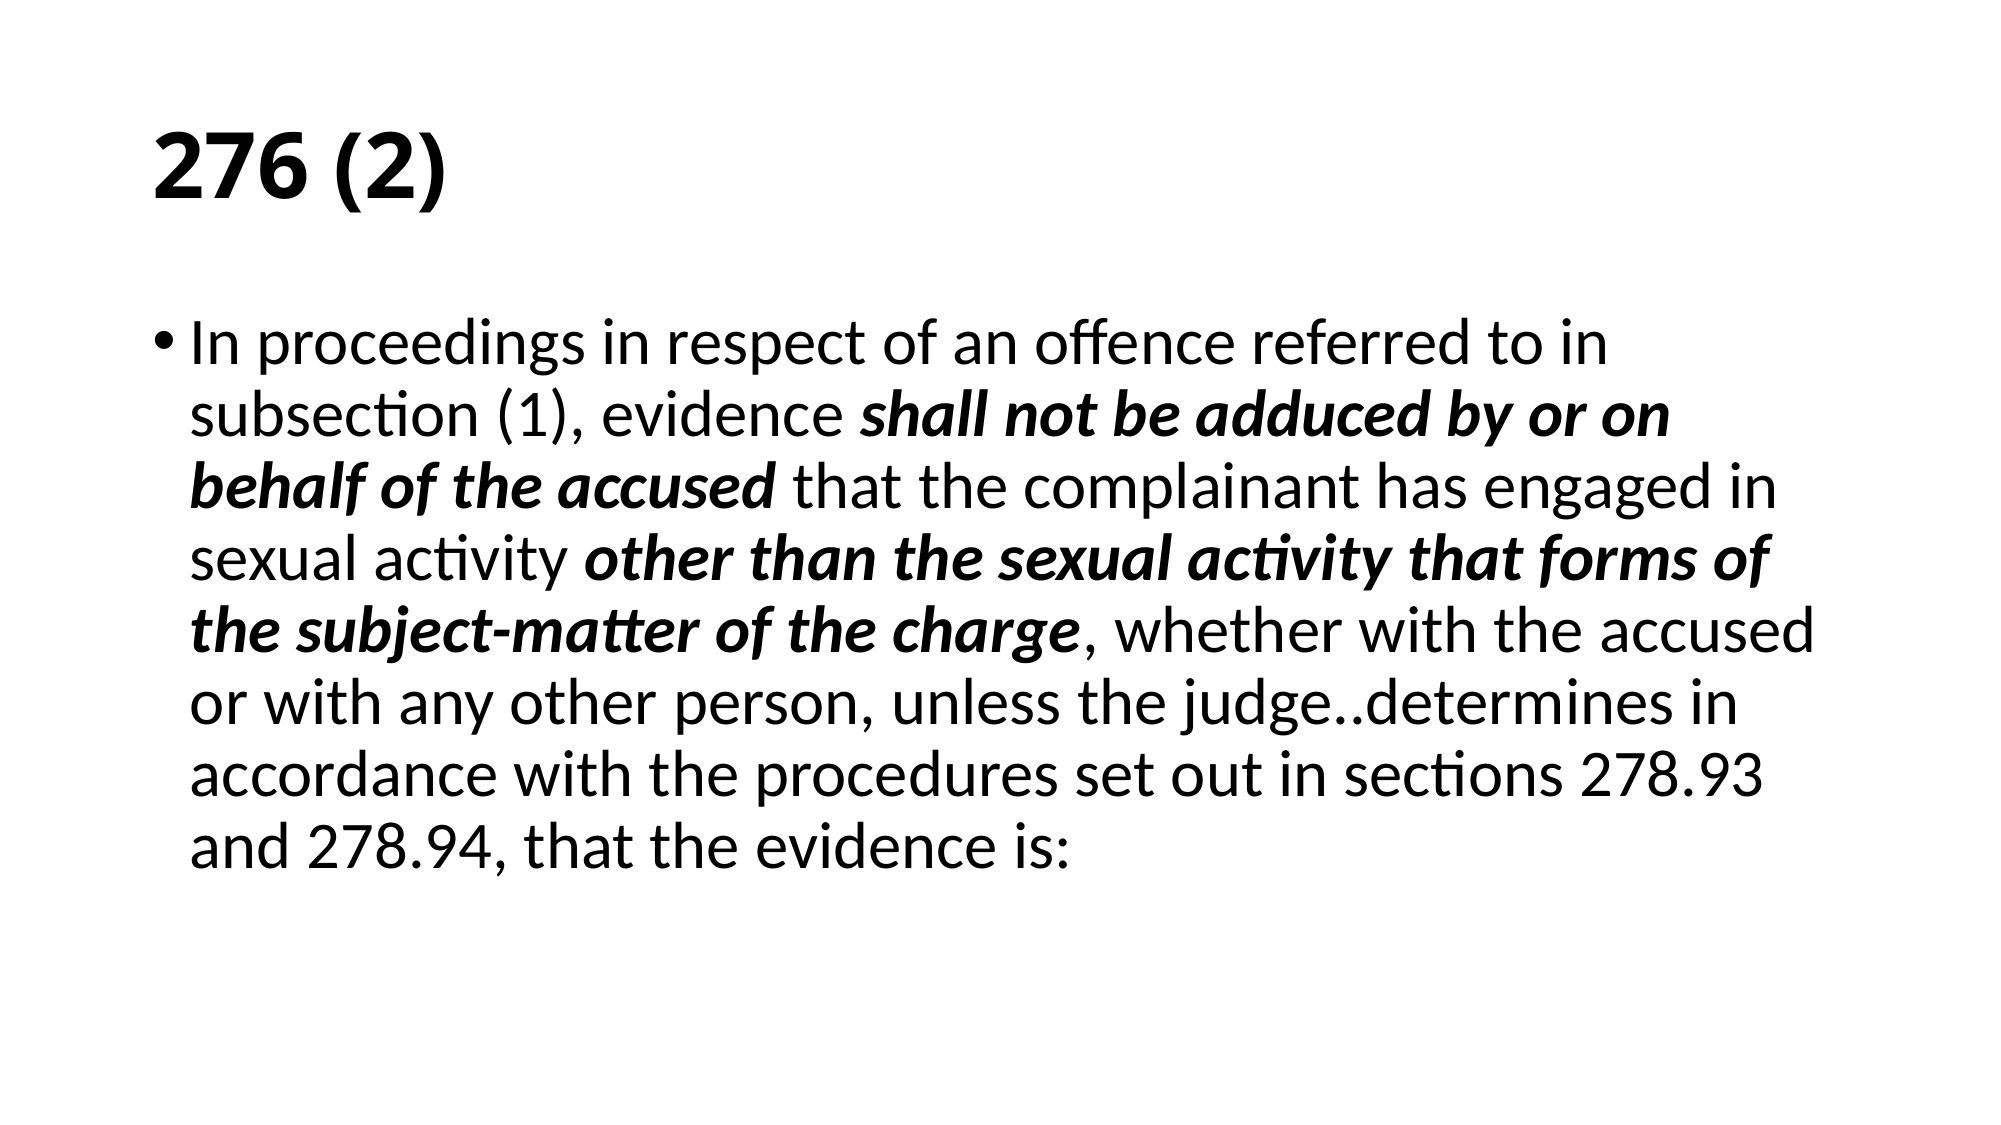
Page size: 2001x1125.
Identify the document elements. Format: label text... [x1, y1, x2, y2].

list In proceedings in respect of an offence referred to in subsection (1), evidence shall not be adduced by or on behalf of the accused that the complainant has engaged in sexual activity other than the sexual activity that forms of the subject-matter of the charge, whether with the accused or with any other person, unless the judge..determines in accordance with the procedures set out in sections 278.93 and 278.94, that the evidence is: [137, 299, 1863, 1014]
title 276 (2) [137, 59, 1863, 278]
